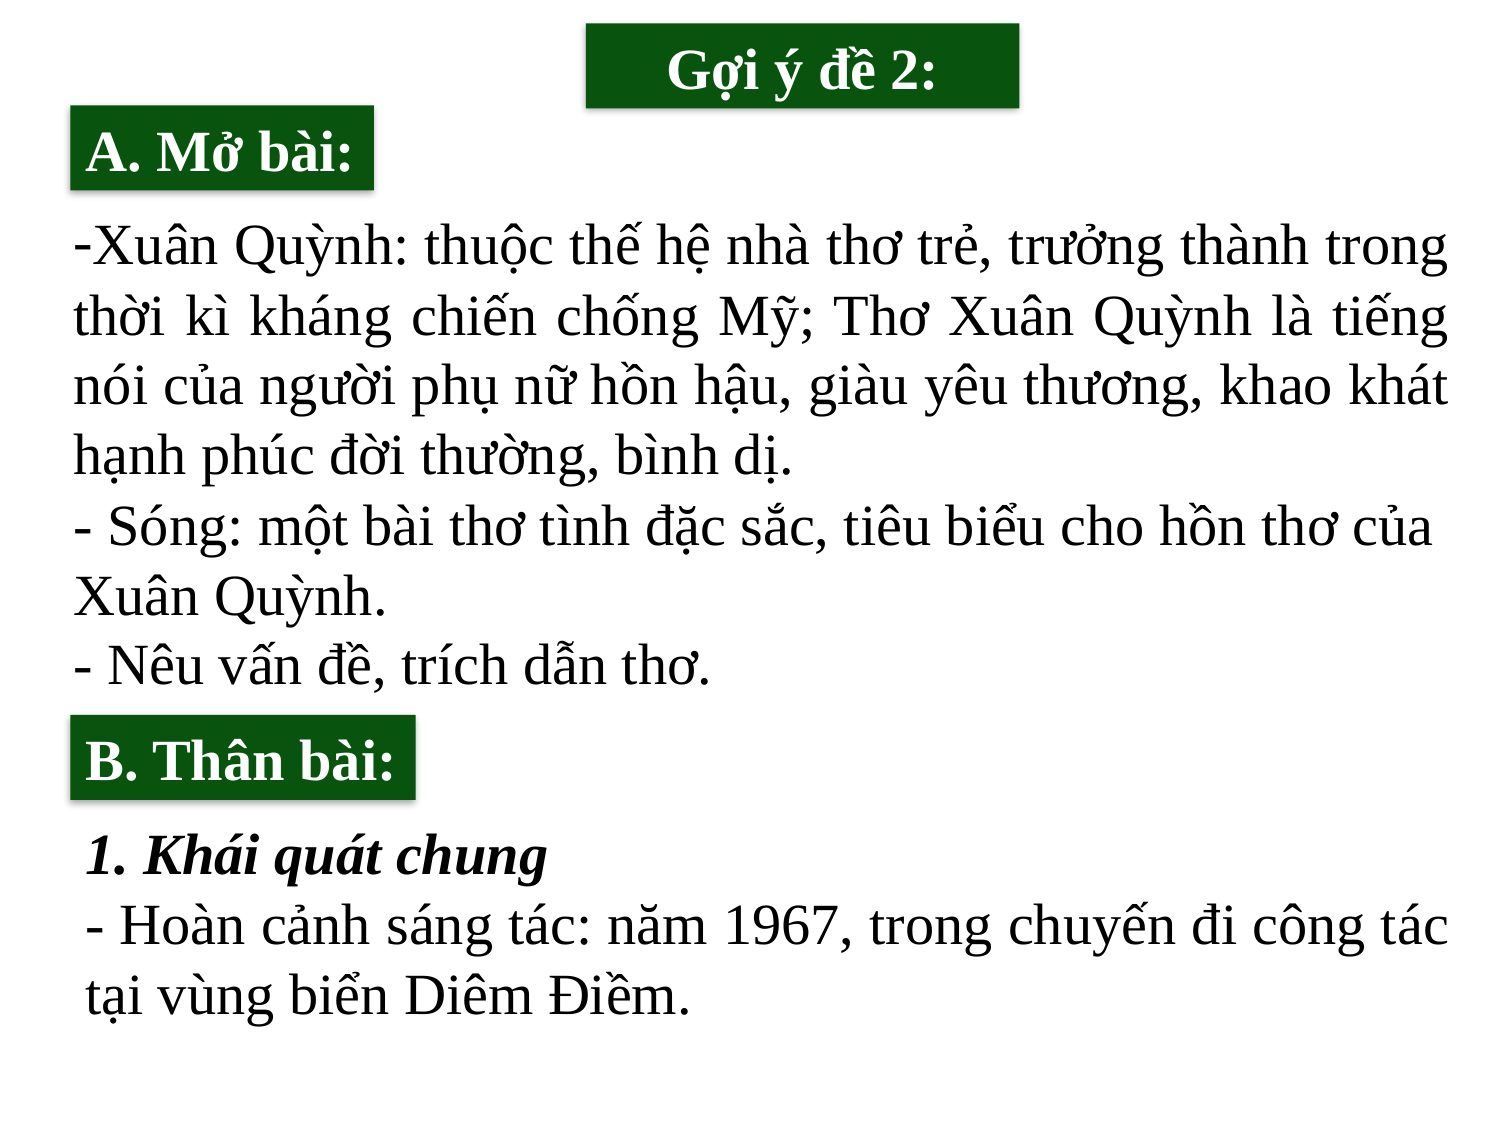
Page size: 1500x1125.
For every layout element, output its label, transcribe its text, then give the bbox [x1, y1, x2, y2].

text_box Gợi ý đề 2: [585, 23, 1020, 109]
text_box B. Thân bài: [70, 714, 416, 800]
text_box A. Mở bài: [70, 105, 374, 191]
text_box 1. Khái quát chung - Hoàn cảnh sáng tác: năm 1967, trong chuyến đi công tác tại vùng biển Diêm Điềm. [70, 808, 1465, 1034]
text_box Xuân Quỳnh: thuộc thế hệ nhà thơ trẻ, trưởng thành trong thời kì kháng chiến chống Mỹ; Thơ Xuân Quỳnh là tiếng nói của người phụ nữ hồn hậu, giàu yêu thương, khao khát hạnh phúc đời thường, bình dị. - Sóng: một bài thơ tình đặc sắc, tiêu biểu cho hồn thơ của Xuân Quỳnh. - Nêu vấn đề, trích dẫn thơ. [58, 199, 1465, 704]
